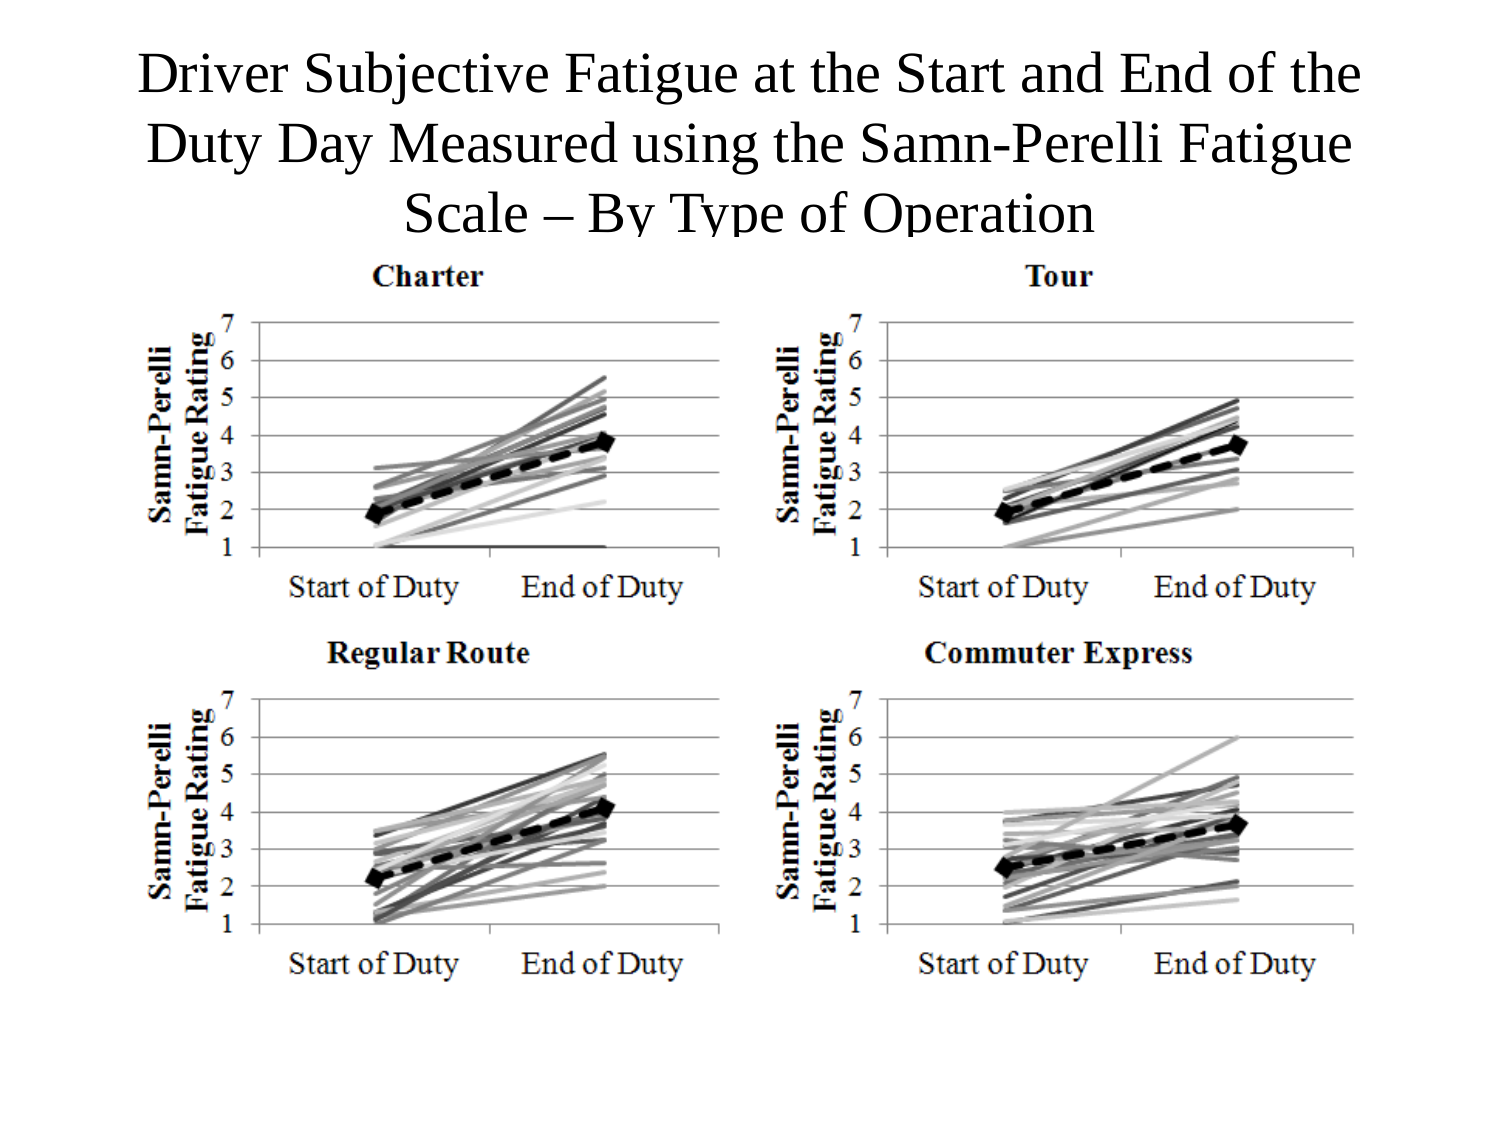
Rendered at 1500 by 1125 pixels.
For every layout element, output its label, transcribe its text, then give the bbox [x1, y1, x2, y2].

title Driver Subjective Fatigue at the Start and End of the Duty Day Measured using the Samn-Perelli Fatigue Scale – By Type of Operation [75, 45, 1425, 233]
picture [137, 237, 1363, 998]
